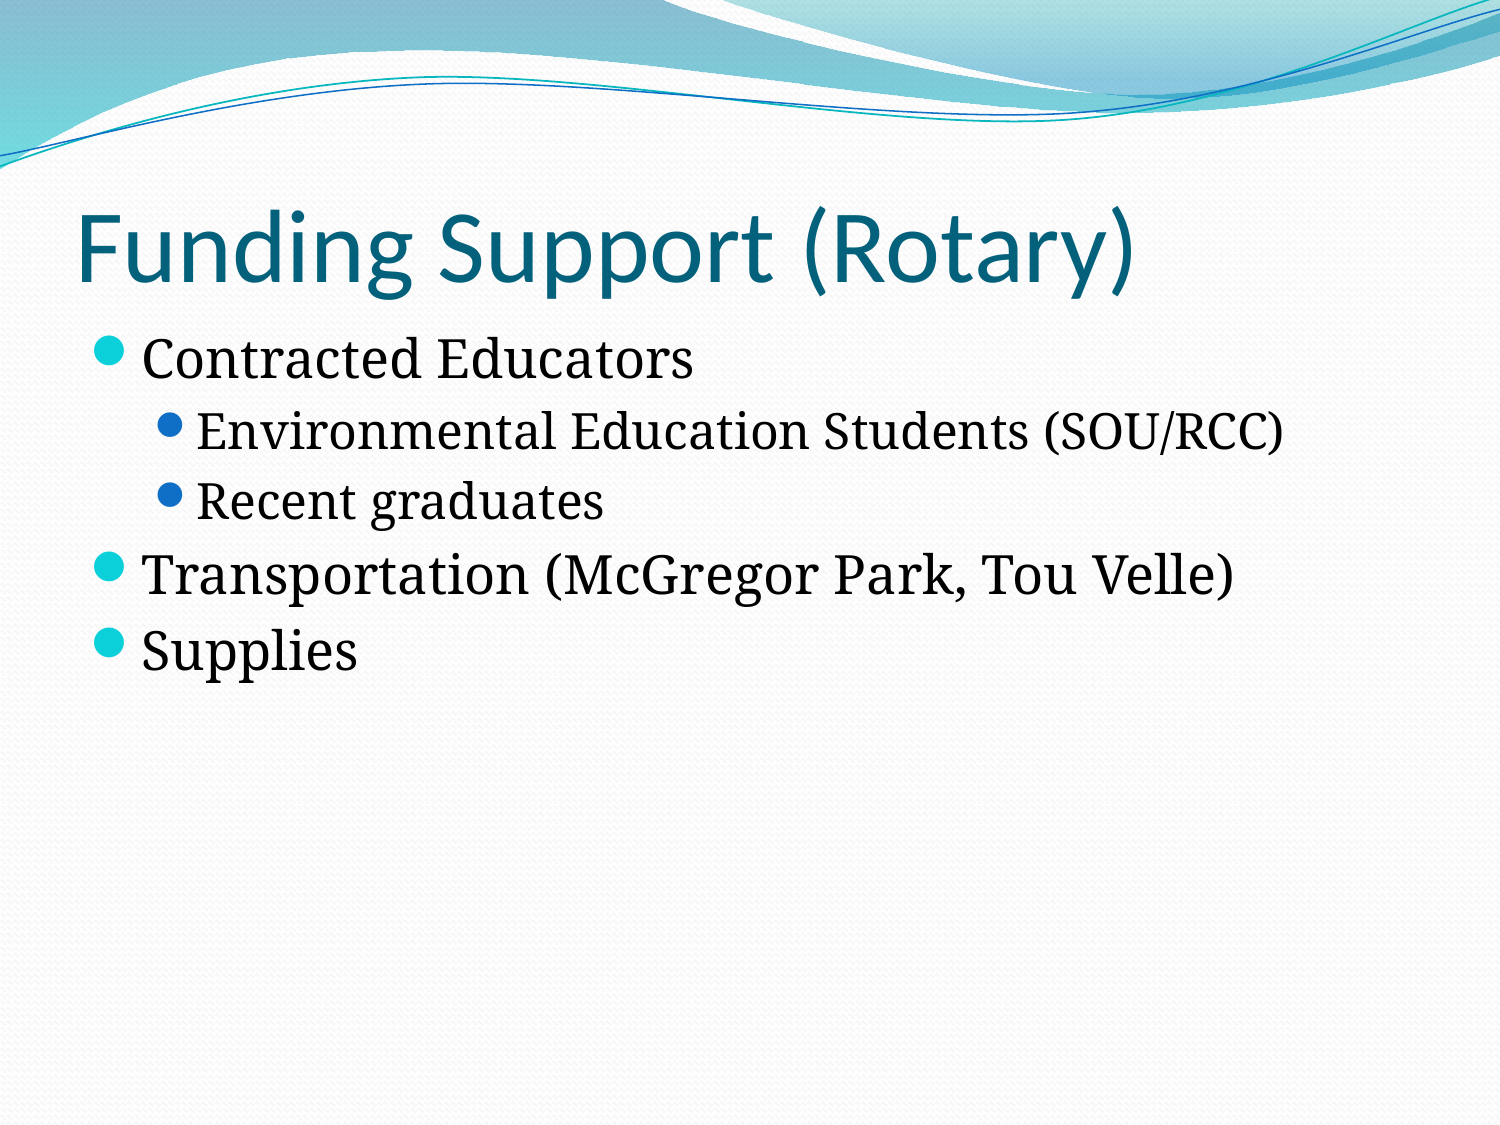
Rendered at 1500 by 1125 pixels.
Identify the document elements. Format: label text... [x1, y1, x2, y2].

title Funding Support (Rotary) [75, 115, 1425, 303]
list Contracted Educators Environmental Education Students (SOU/RCC) Recent graduates Transportation (McGregor Park, Tou Velle) Supplies [75, 317, 1425, 1038]
